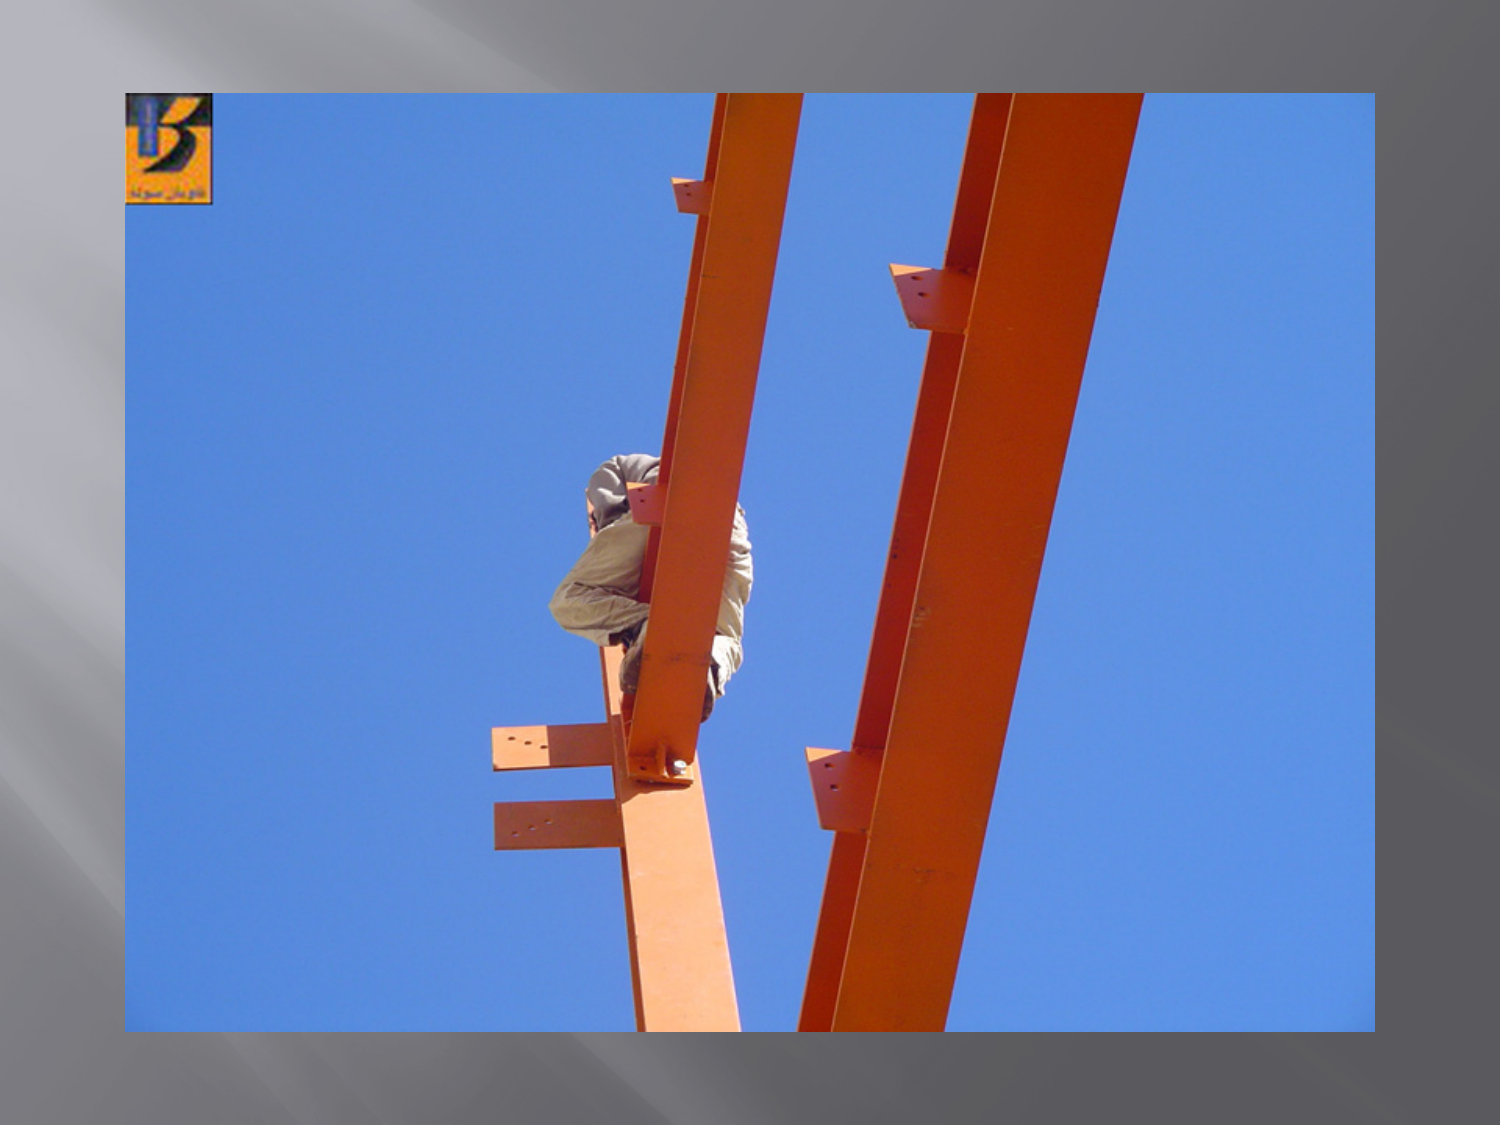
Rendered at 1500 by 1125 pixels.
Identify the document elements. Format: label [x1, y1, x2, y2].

picture [124, 93, 1376, 1032]
